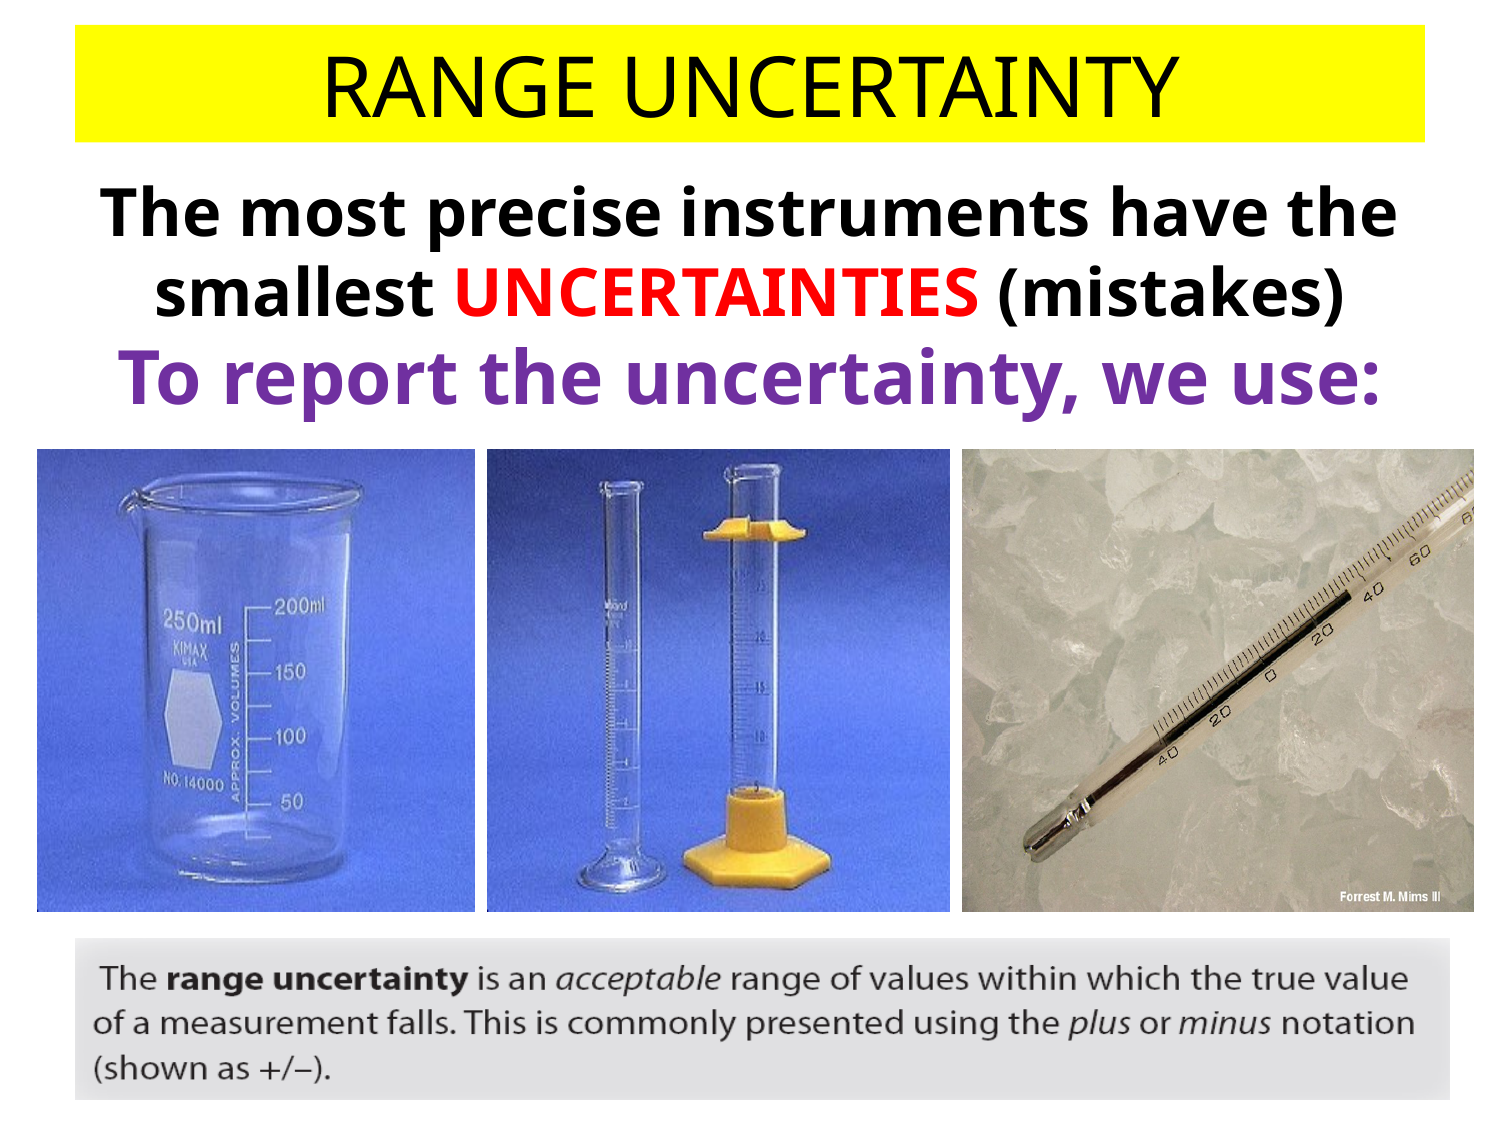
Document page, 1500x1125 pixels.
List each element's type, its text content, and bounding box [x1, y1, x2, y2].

picture [37, 449, 475, 912]
picture [74, 938, 1451, 1101]
picture [962, 449, 1474, 912]
text_box The most precise instruments have the smallest UNCERTAINTIES (mistakes) To report the uncertainty, we use: [0, 162, 1500, 488]
title RANGE UNCERTAINTY [75, 24, 1425, 143]
picture [487, 449, 951, 912]
